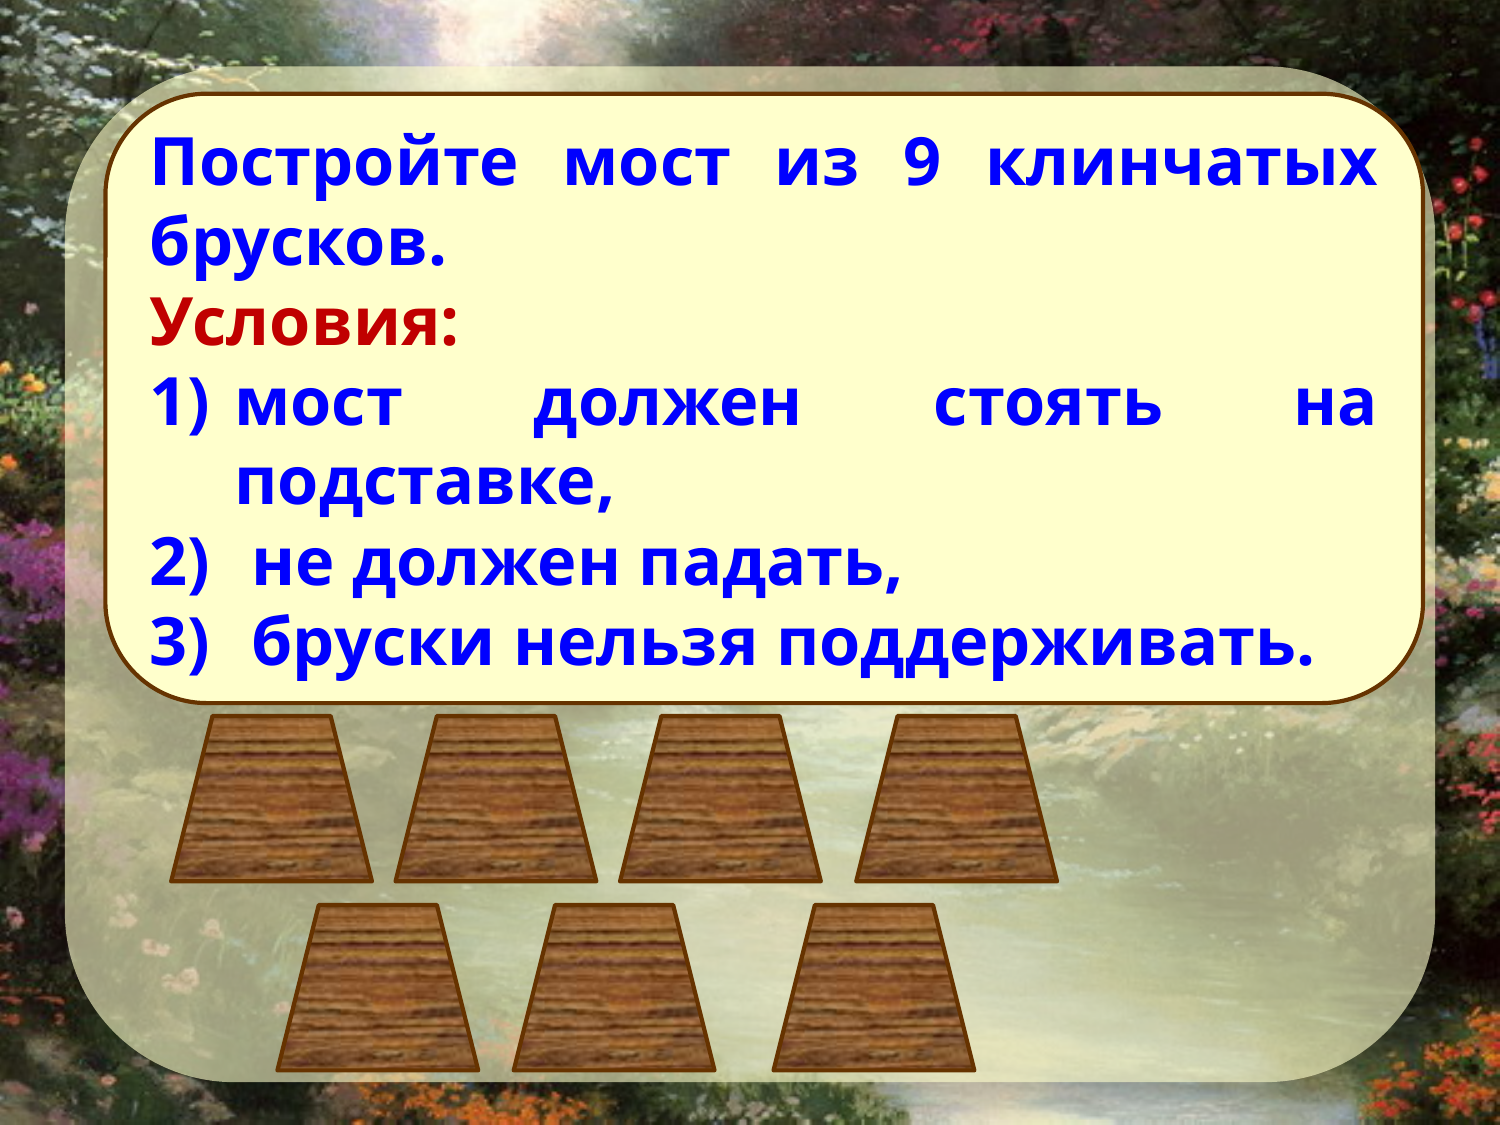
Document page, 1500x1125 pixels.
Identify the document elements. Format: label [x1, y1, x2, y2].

text_box [0, 0, 1500, 1125]
